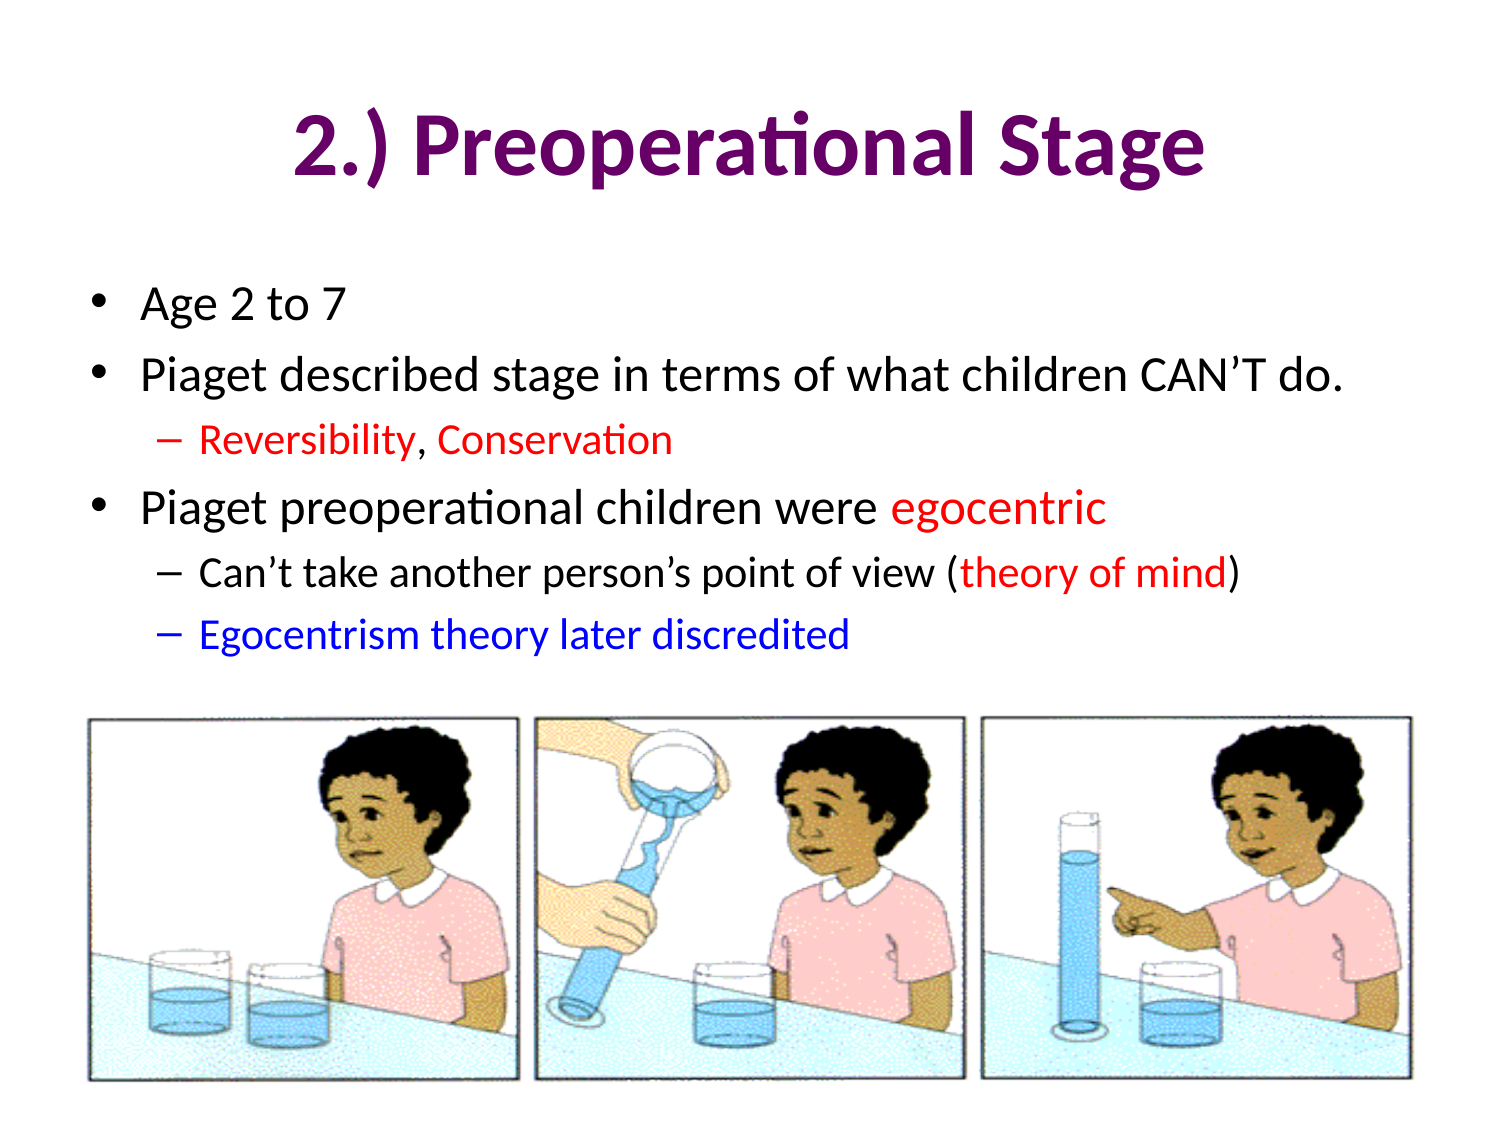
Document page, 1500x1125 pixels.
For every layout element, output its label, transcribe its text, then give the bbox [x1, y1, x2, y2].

list Age 2 to 7 Piaget described stage in terms of what children CAN’T do. Reversibility, Conservation Piaget preoperational children were egocentric Can’t take another person’s point of view (theory of mind) Egocentrism theory later discredited [75, 262, 1425, 708]
picture [74, 708, 1426, 1091]
title 2.) Preoperational Stage [75, 45, 1425, 233]
